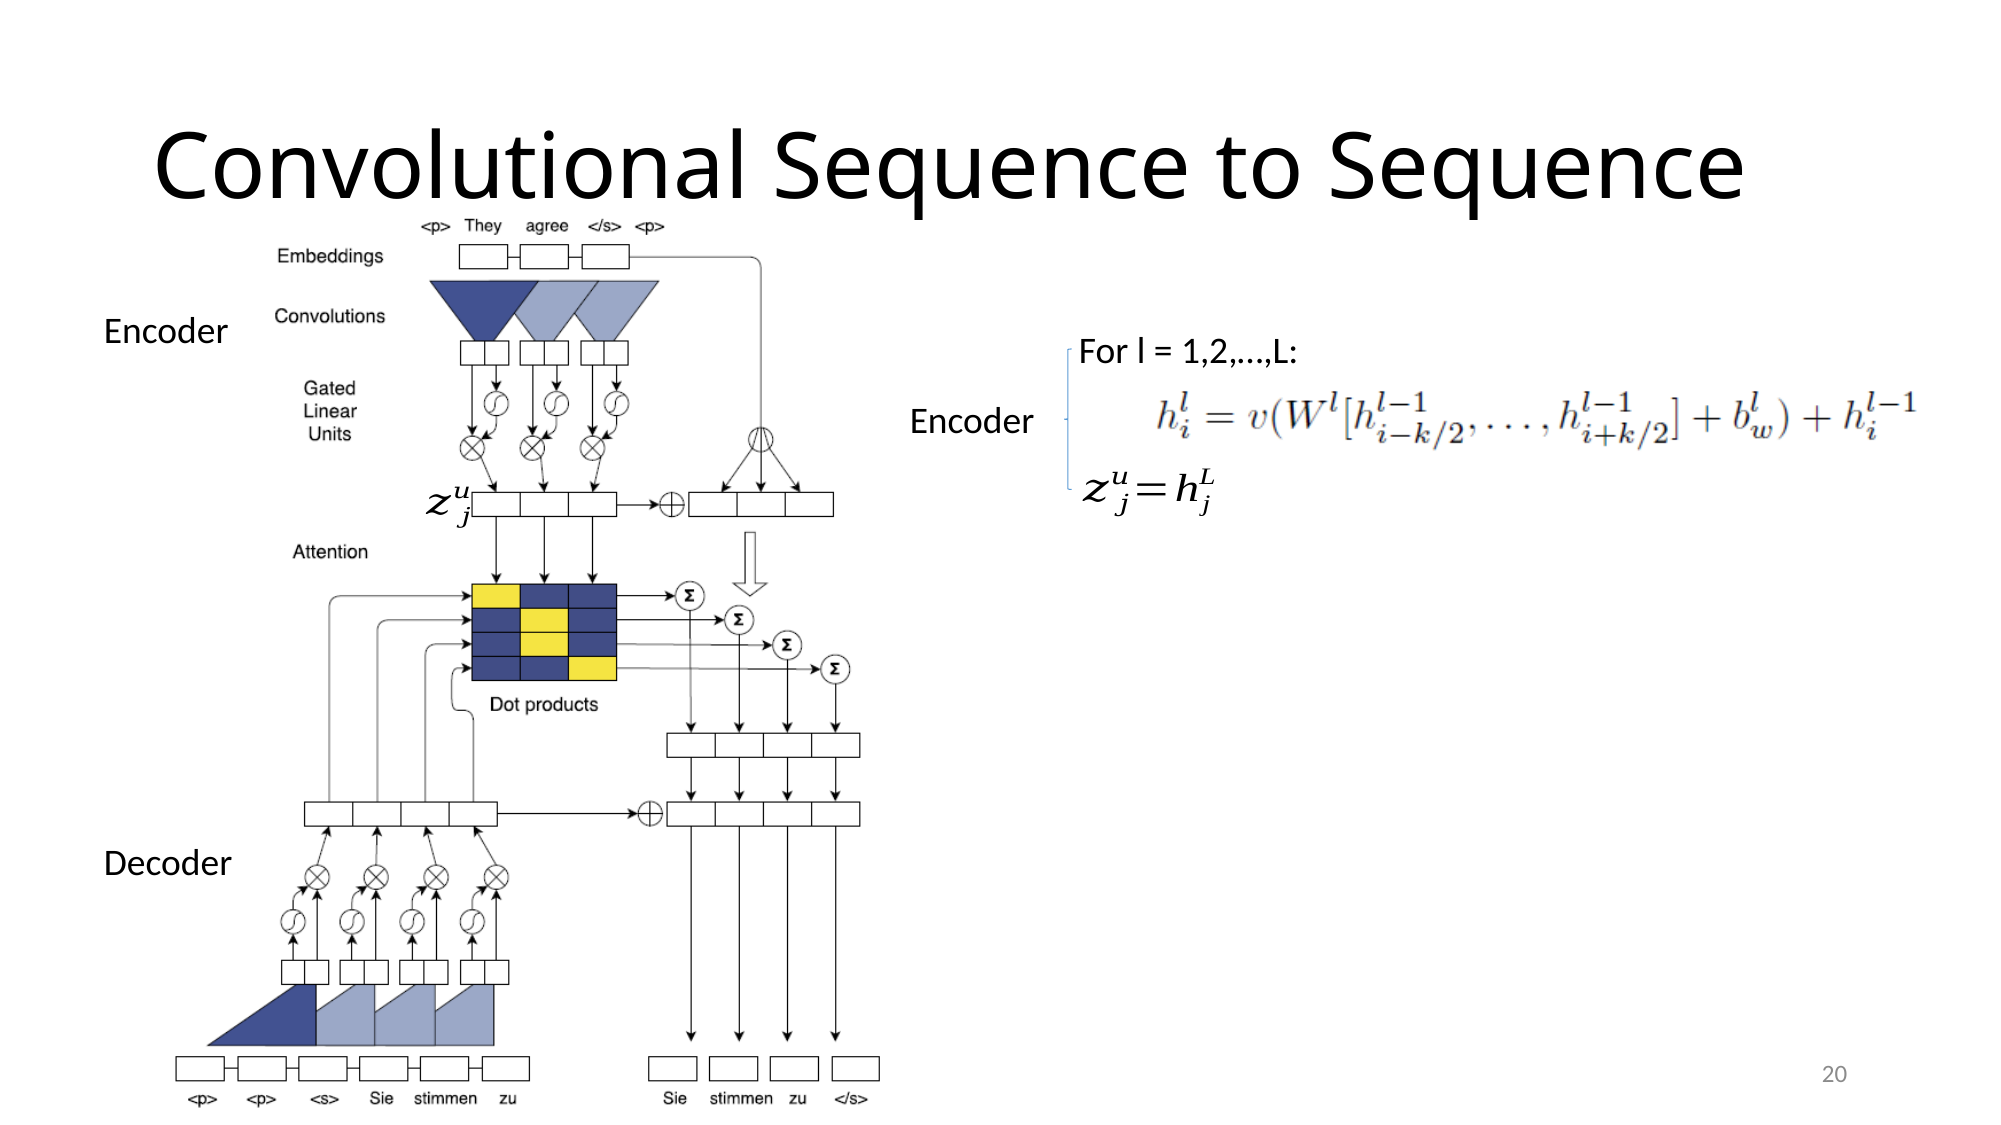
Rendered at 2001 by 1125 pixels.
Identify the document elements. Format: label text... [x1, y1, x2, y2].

picture [170, 204, 896, 1125]
text_box Decoder [89, 830, 170, 891]
text_box Encoder [89, 298, 170, 359]
text_box Encoder [896, 388, 1053, 449]
picture [1136, 379, 1926, 463]
title Convolutional Sequence to Sequence [137, 59, 1863, 278]
slide_number 20 [1412, 1042, 1863, 1103]
text_box [1064, 348, 1072, 490]
text_box For l = 1,2,…,L: [1064, 318, 1413, 379]
